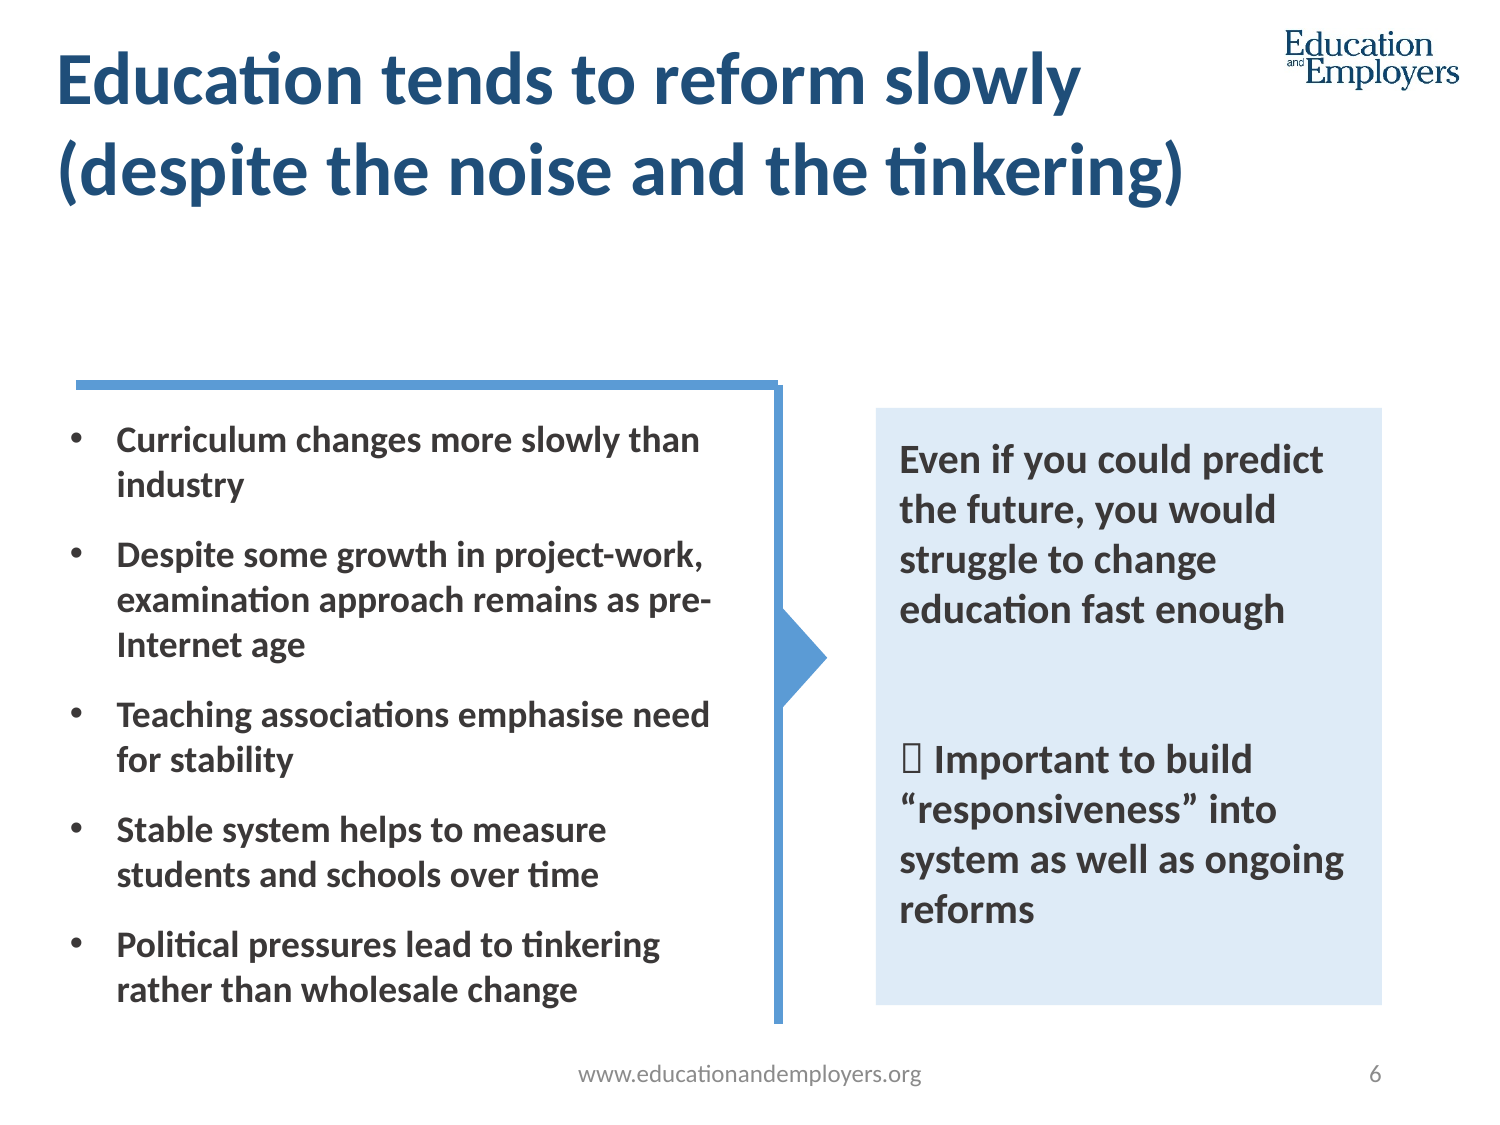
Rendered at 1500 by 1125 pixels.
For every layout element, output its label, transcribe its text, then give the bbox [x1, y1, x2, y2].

footer www.educationandemployers.org [496, 1042, 1004, 1103]
text_box [779, 602, 829, 714]
text_box Even if you could predict the future, you would struggle to change education fast enough  Important to build “responsiveness” into system as well as ongoing reforms [875, 407, 1382, 1006]
text_box Curriculum changes more slowly than industry Despite some growth in project-work, examination approach remains as pre-Internet age Teaching associations emphasise need for stability Stable system helps to measure students and schools over time Political pressures lead to tinkering rather than wholesale change [54, 407, 750, 1018]
slide_number 6 [1059, 1042, 1397, 1103]
picture [1284, 28, 1460, 91]
text_box Education tends to reform slowly (despite the noise and the tinkering) [42, 22, 1458, 218]
